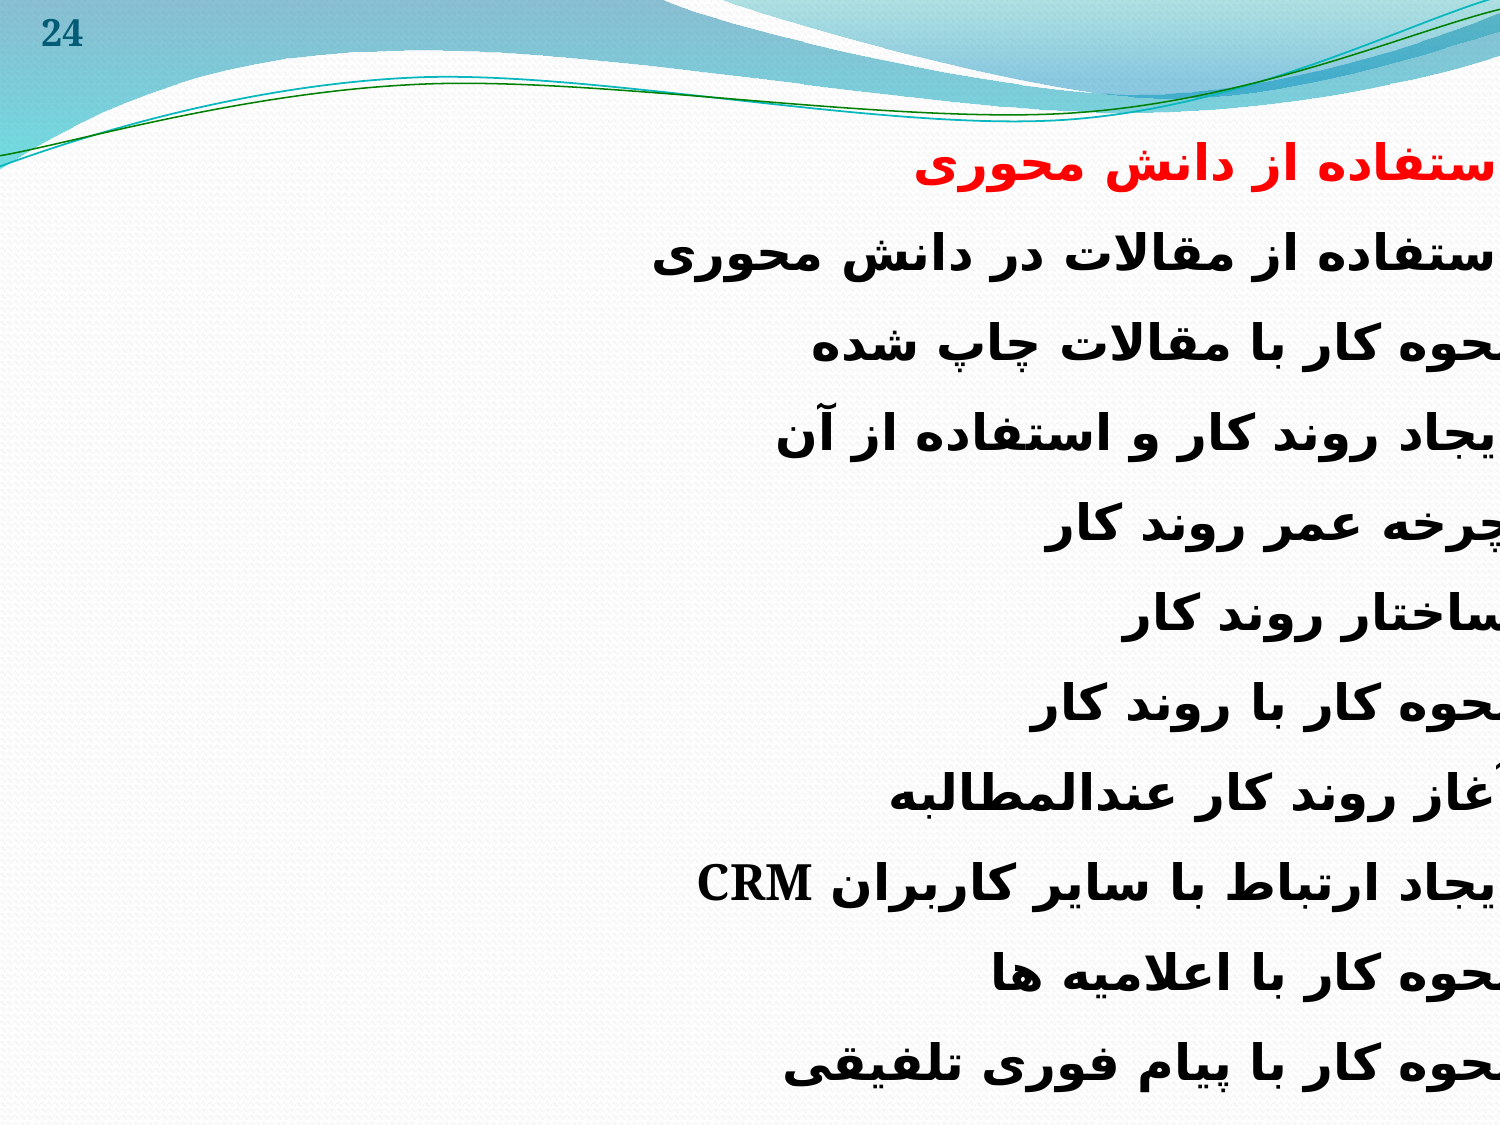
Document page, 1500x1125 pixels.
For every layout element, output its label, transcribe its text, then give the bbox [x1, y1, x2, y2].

text_box استفاده از دانش محوری استفاده از مقالات در دانش محوری نحوه کار با مقالات چاپ شده ایجاد روند کار و استفاده از آن چرخه عمر روند کار ساختار روند کار نحوه کار با روند کار آغاز روند کار عندالمطالبه ایجاد ارتباط با سایر کاربران CRM نحوه کار با اعلامیه ها نحوه کار با پیام فوری تلفیقی [636, 92, 1500, 1098]
slide_number 24 [0, 0, 125, 60]
